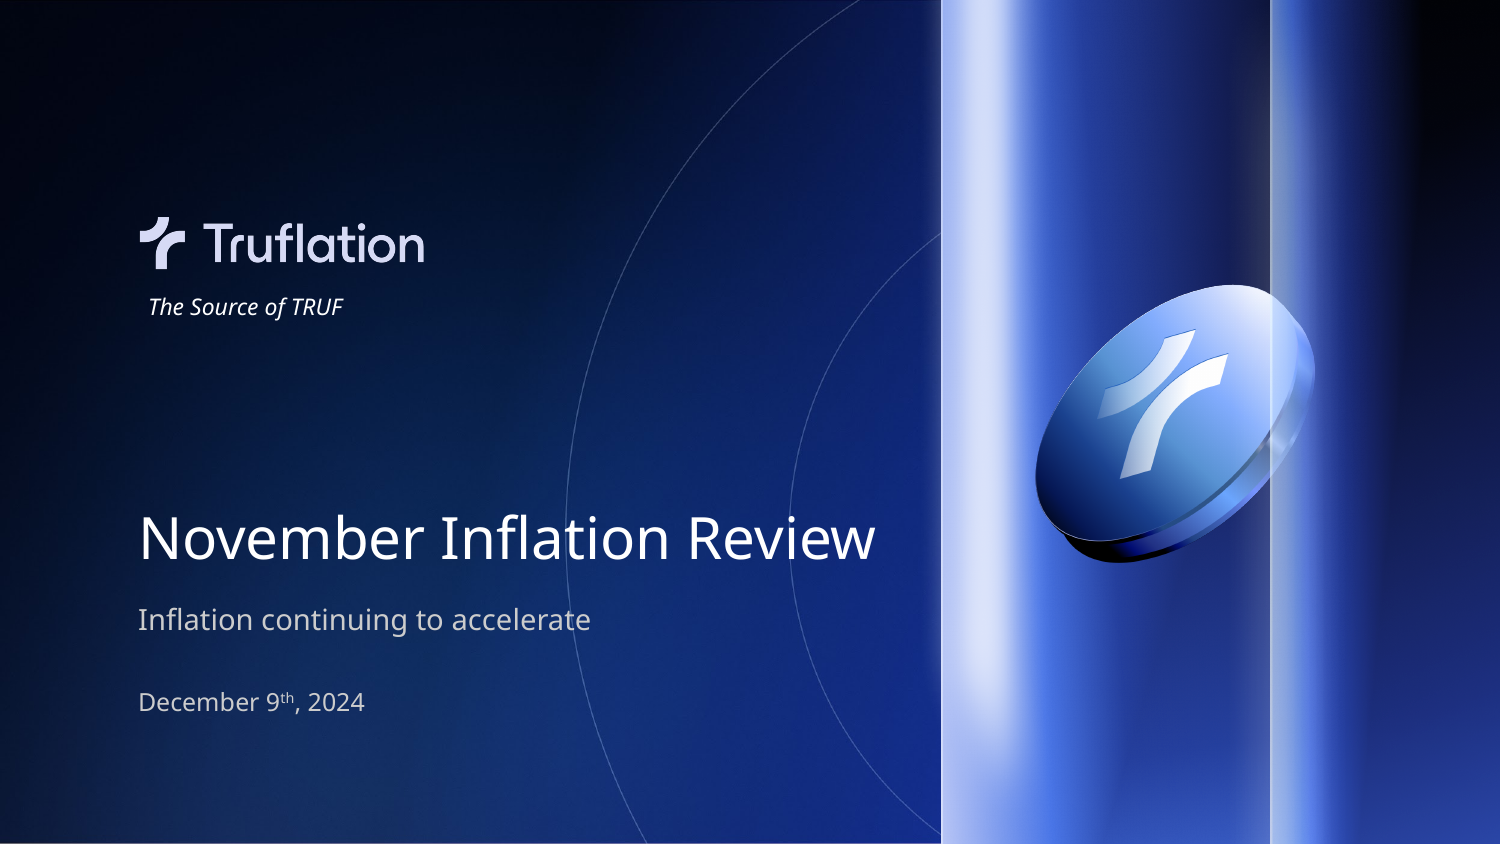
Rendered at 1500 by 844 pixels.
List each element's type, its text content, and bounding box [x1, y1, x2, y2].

text_box Inflation continuing to accelerate December 9th, 2024 [121, 593, 793, 732]
text_box The Source of TRUF [133, 273, 626, 335]
picture [0, 0, 1500, 844]
text_box November Inflation Review [121, 493, 910, 587]
